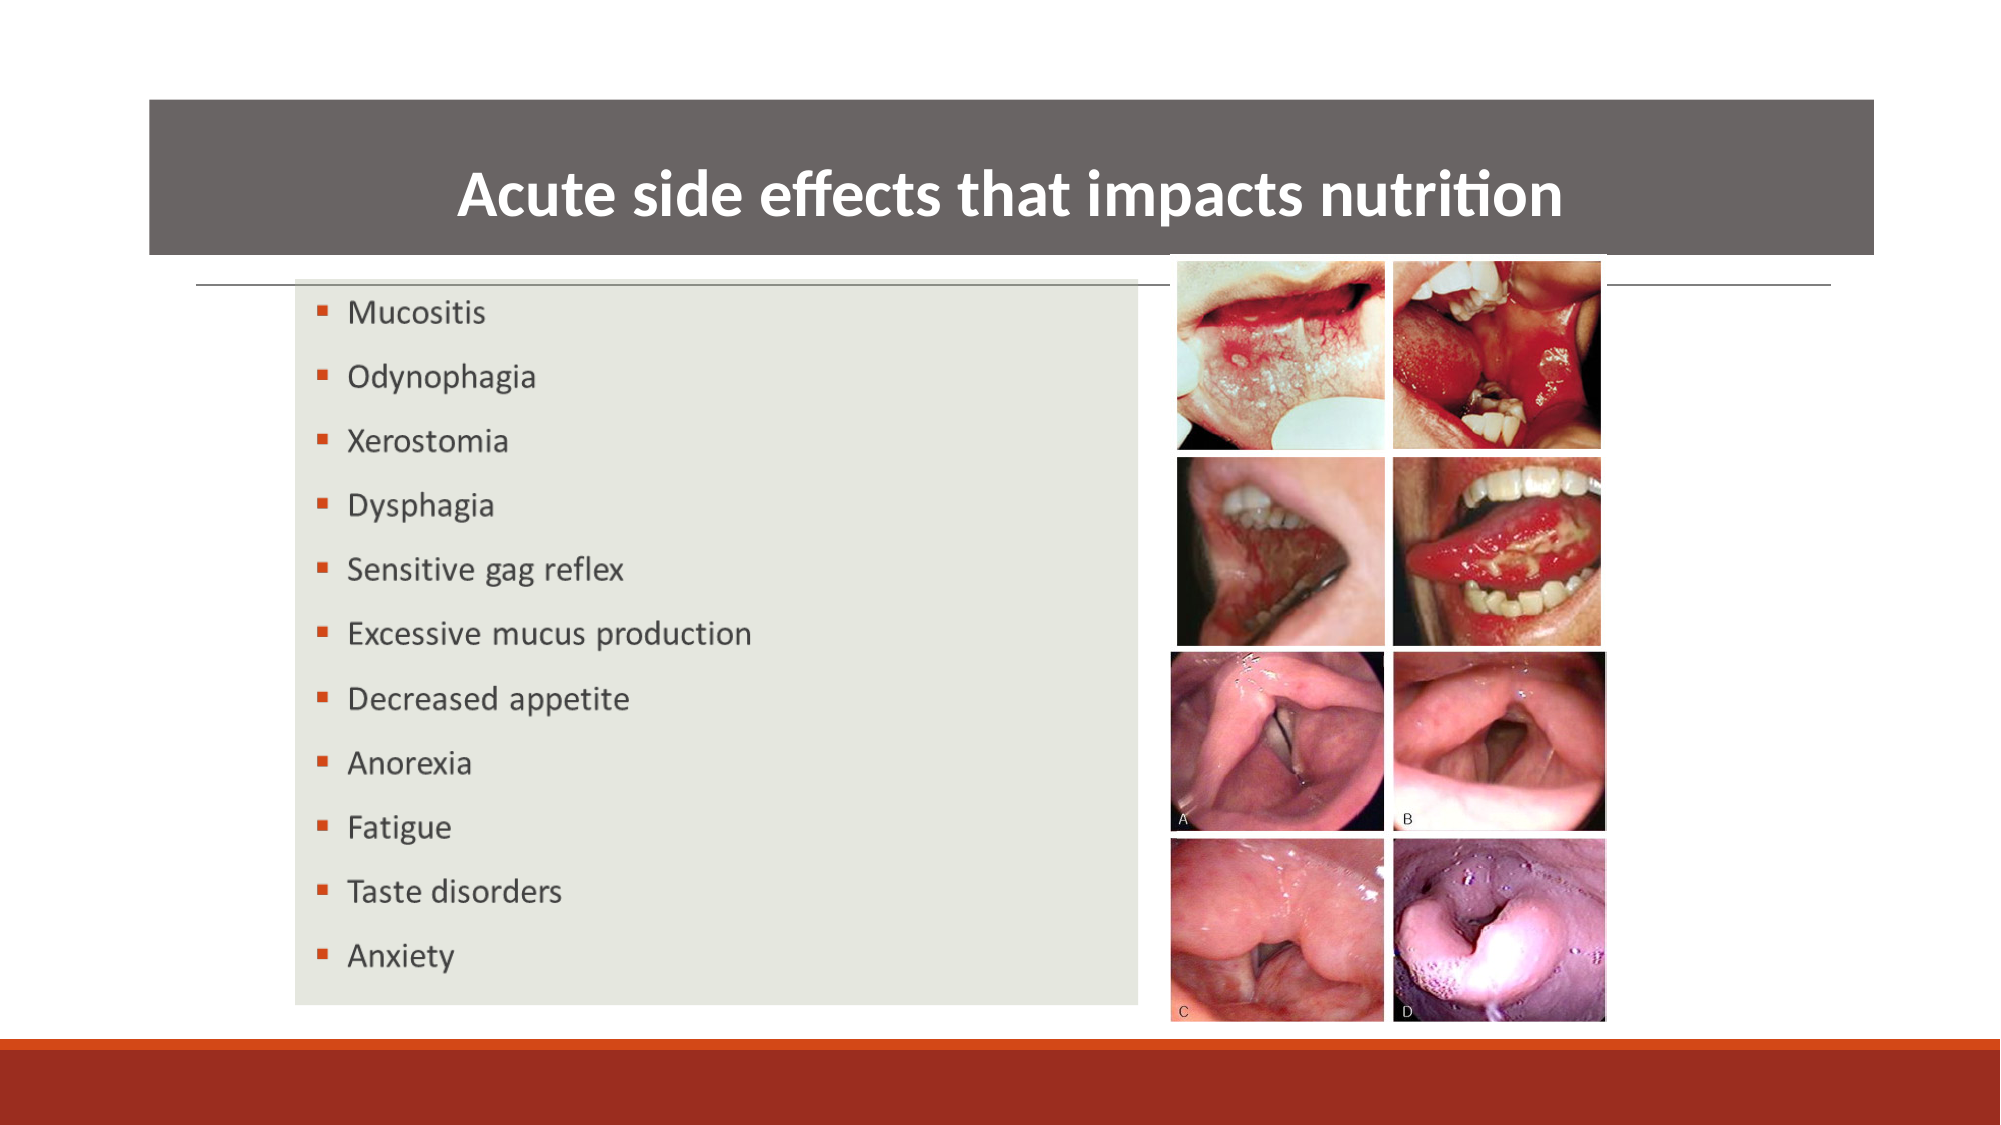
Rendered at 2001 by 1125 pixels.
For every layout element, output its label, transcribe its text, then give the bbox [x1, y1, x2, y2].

text_box [149, 99, 1874, 255]
picture [294, 278, 1139, 1006]
picture [1170, 254, 1607, 1022]
title Acute side effects that impacts nutrition [186, 120, 1837, 238]
